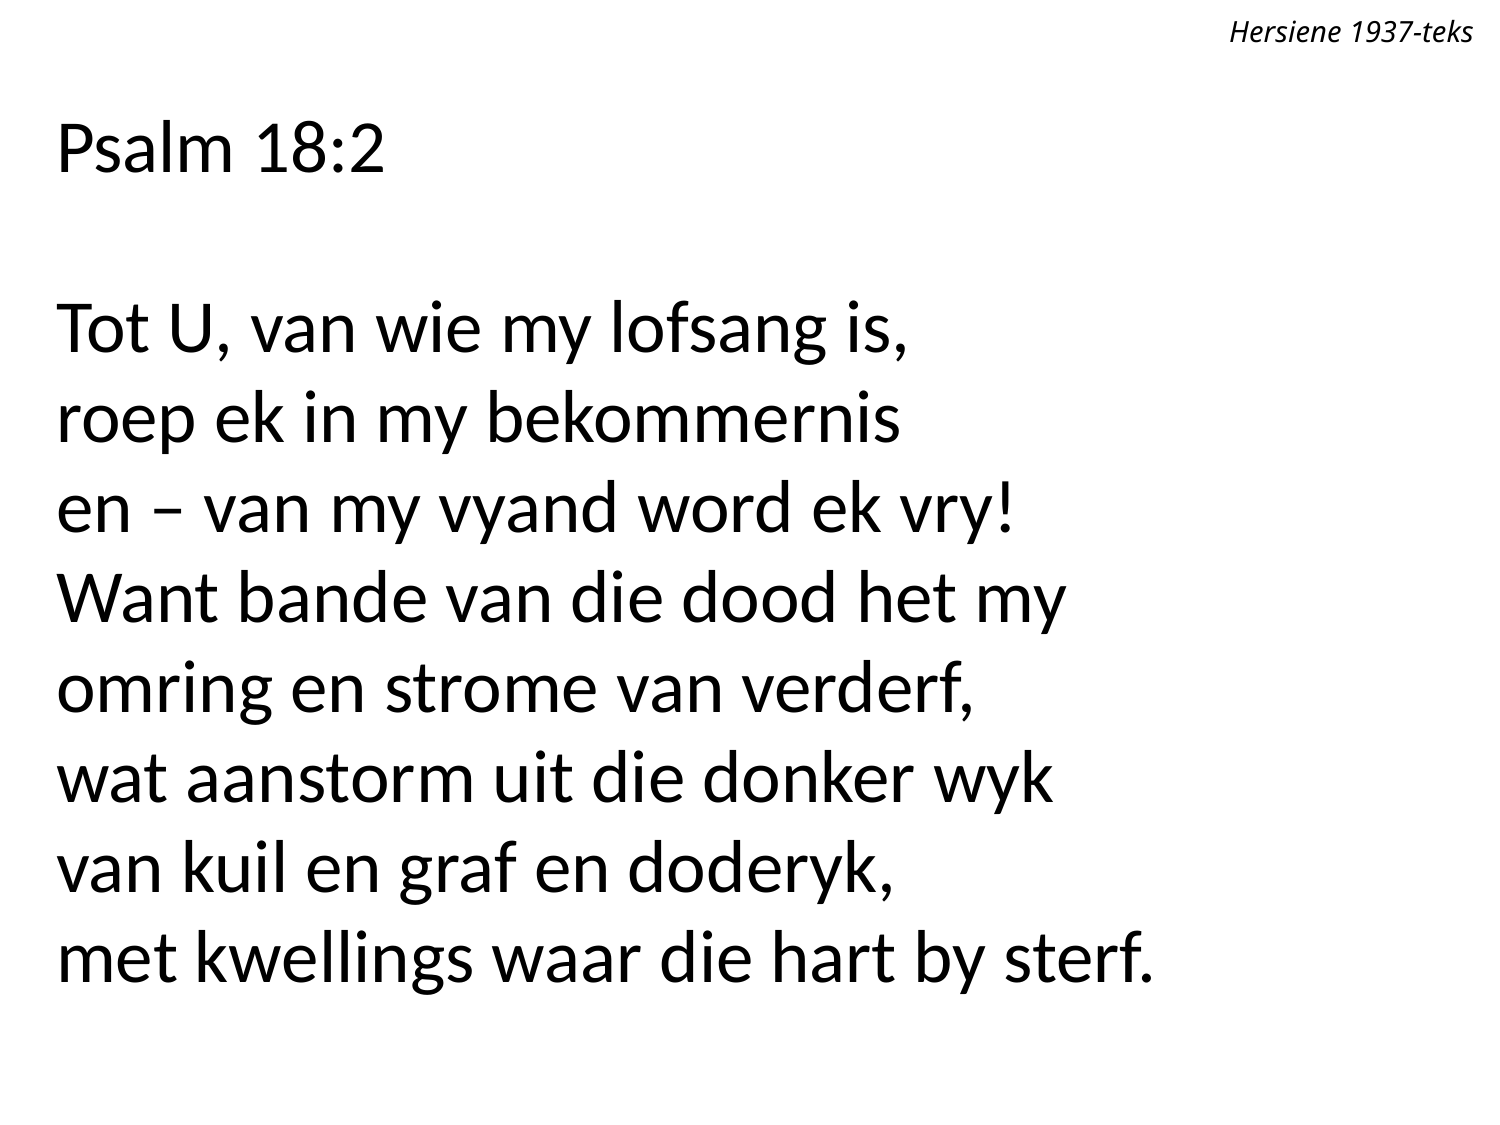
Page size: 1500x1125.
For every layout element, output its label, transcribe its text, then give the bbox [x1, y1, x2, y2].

text_box Psalm 18:2 Tot U, van wie my lofsang is, roep ek in my bekommernis en – van my vyand word ek vry! Want bande van die dood het my omring en strome van verderf, wat aanstorm uit die donker wyk van kuil en graf en doderyk, met kwellings waar die hart by sterf. [41, 89, 1462, 1005]
text_box Hersiene 1937-teks [1214, 5, 1489, 56]
